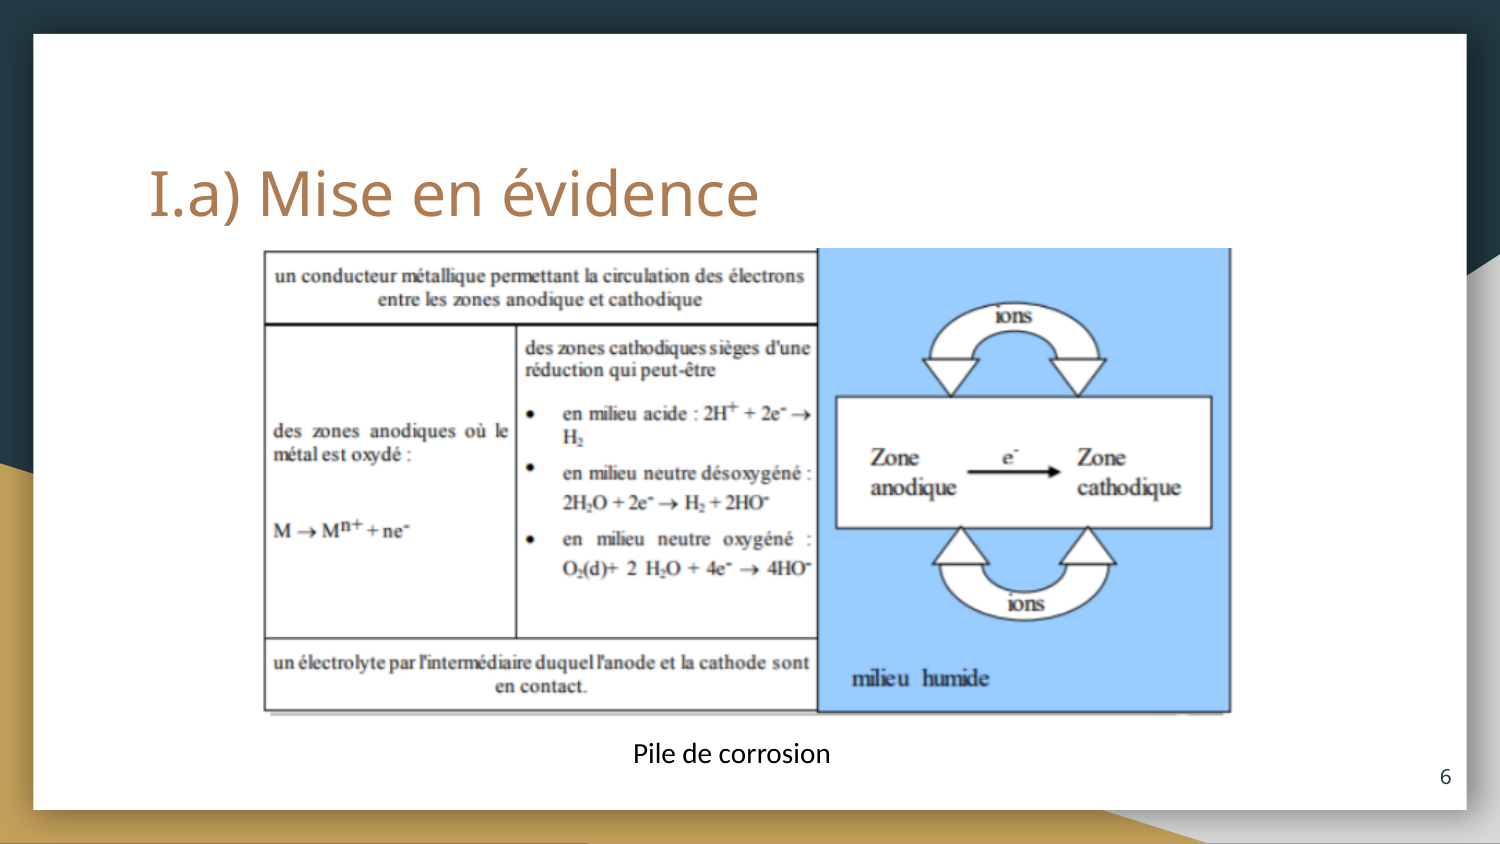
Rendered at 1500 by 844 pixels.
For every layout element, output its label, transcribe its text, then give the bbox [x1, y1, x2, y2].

title I.a) Mise en évidence [134, 138, 1366, 296]
slide_number ‹#› [1376, 745, 1467, 810]
picture [262, 247, 1238, 720]
text_box Pile de corrosion [618, 728, 882, 785]
